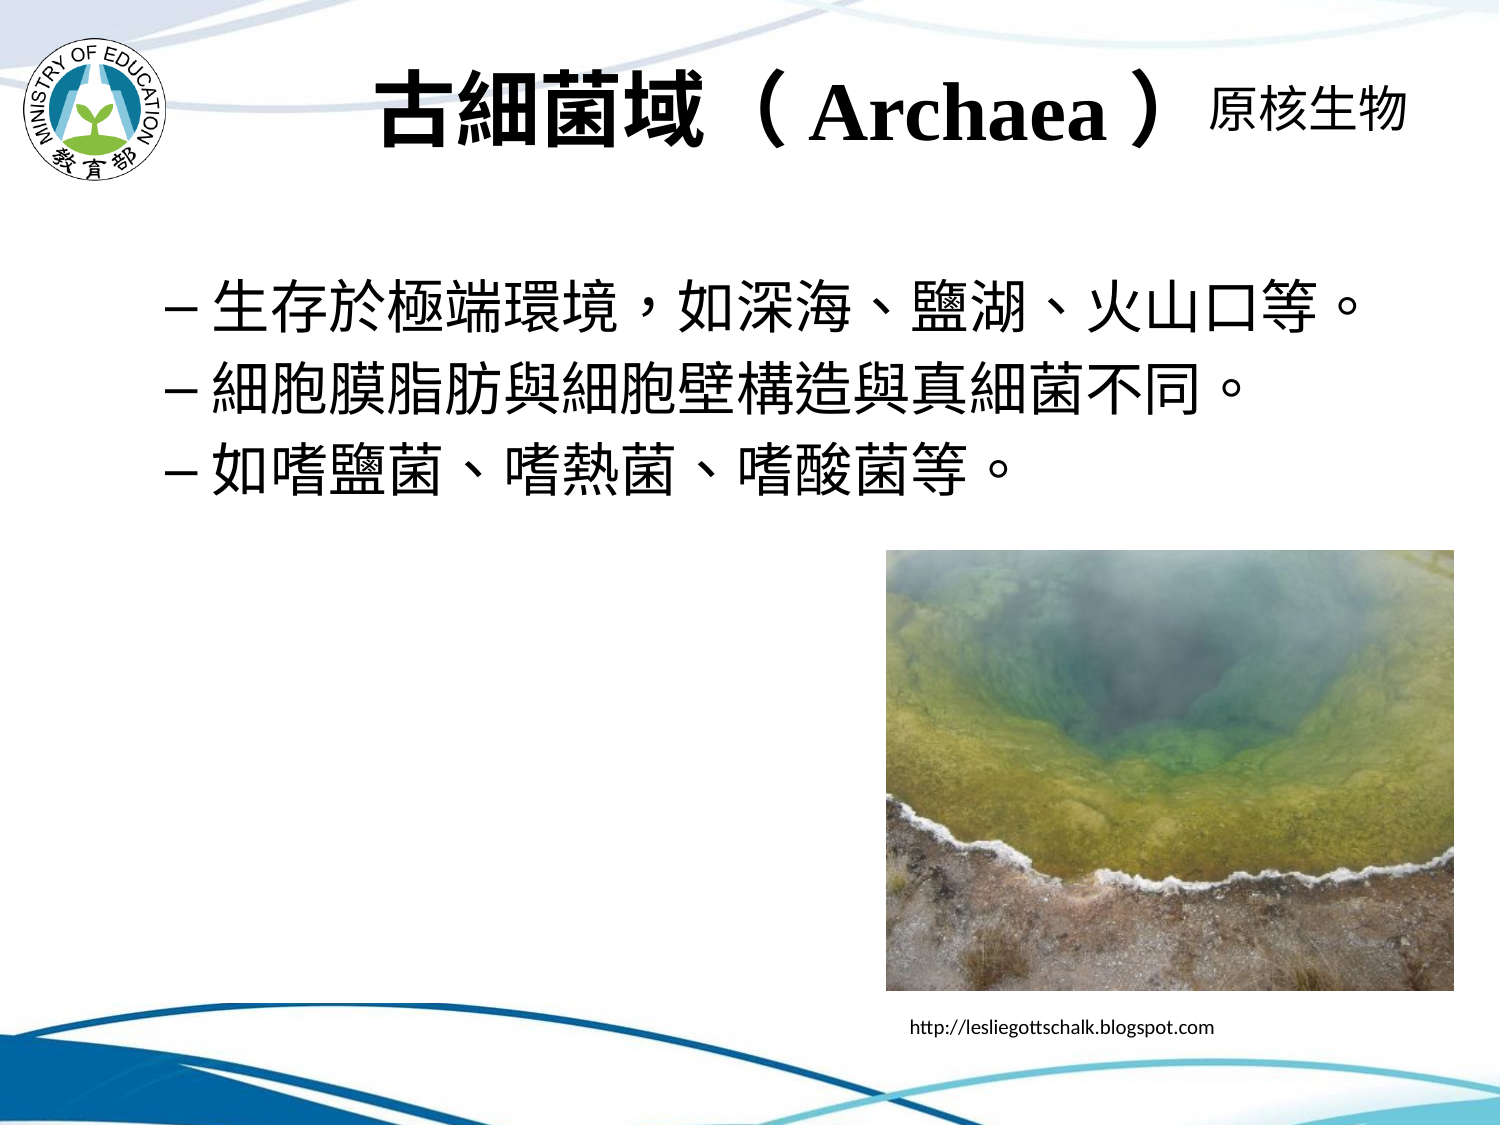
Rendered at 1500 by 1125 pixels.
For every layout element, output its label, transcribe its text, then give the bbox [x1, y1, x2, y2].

picture [885, 550, 1454, 991]
text_box 原核生物 [1193, 70, 1500, 145]
text_box http://lesliegottschalk.blogspot.com [894, 1006, 1231, 1047]
picture [0, 1003, 1500, 1125]
slide_number 8 [1234, 1013, 1500, 1074]
title 古細菌域（Archaea） [159, 12, 1425, 201]
list 生存於極端環境，如深海、鹽湖、火山口等。 細胞膜脂肪與細胞壁構造與真細菌不同。 如嗜鹽菌、嗜熱菌、嗜酸菌等。 [75, 262, 1425, 1005]
picture [0, 0, 1499, 182]
